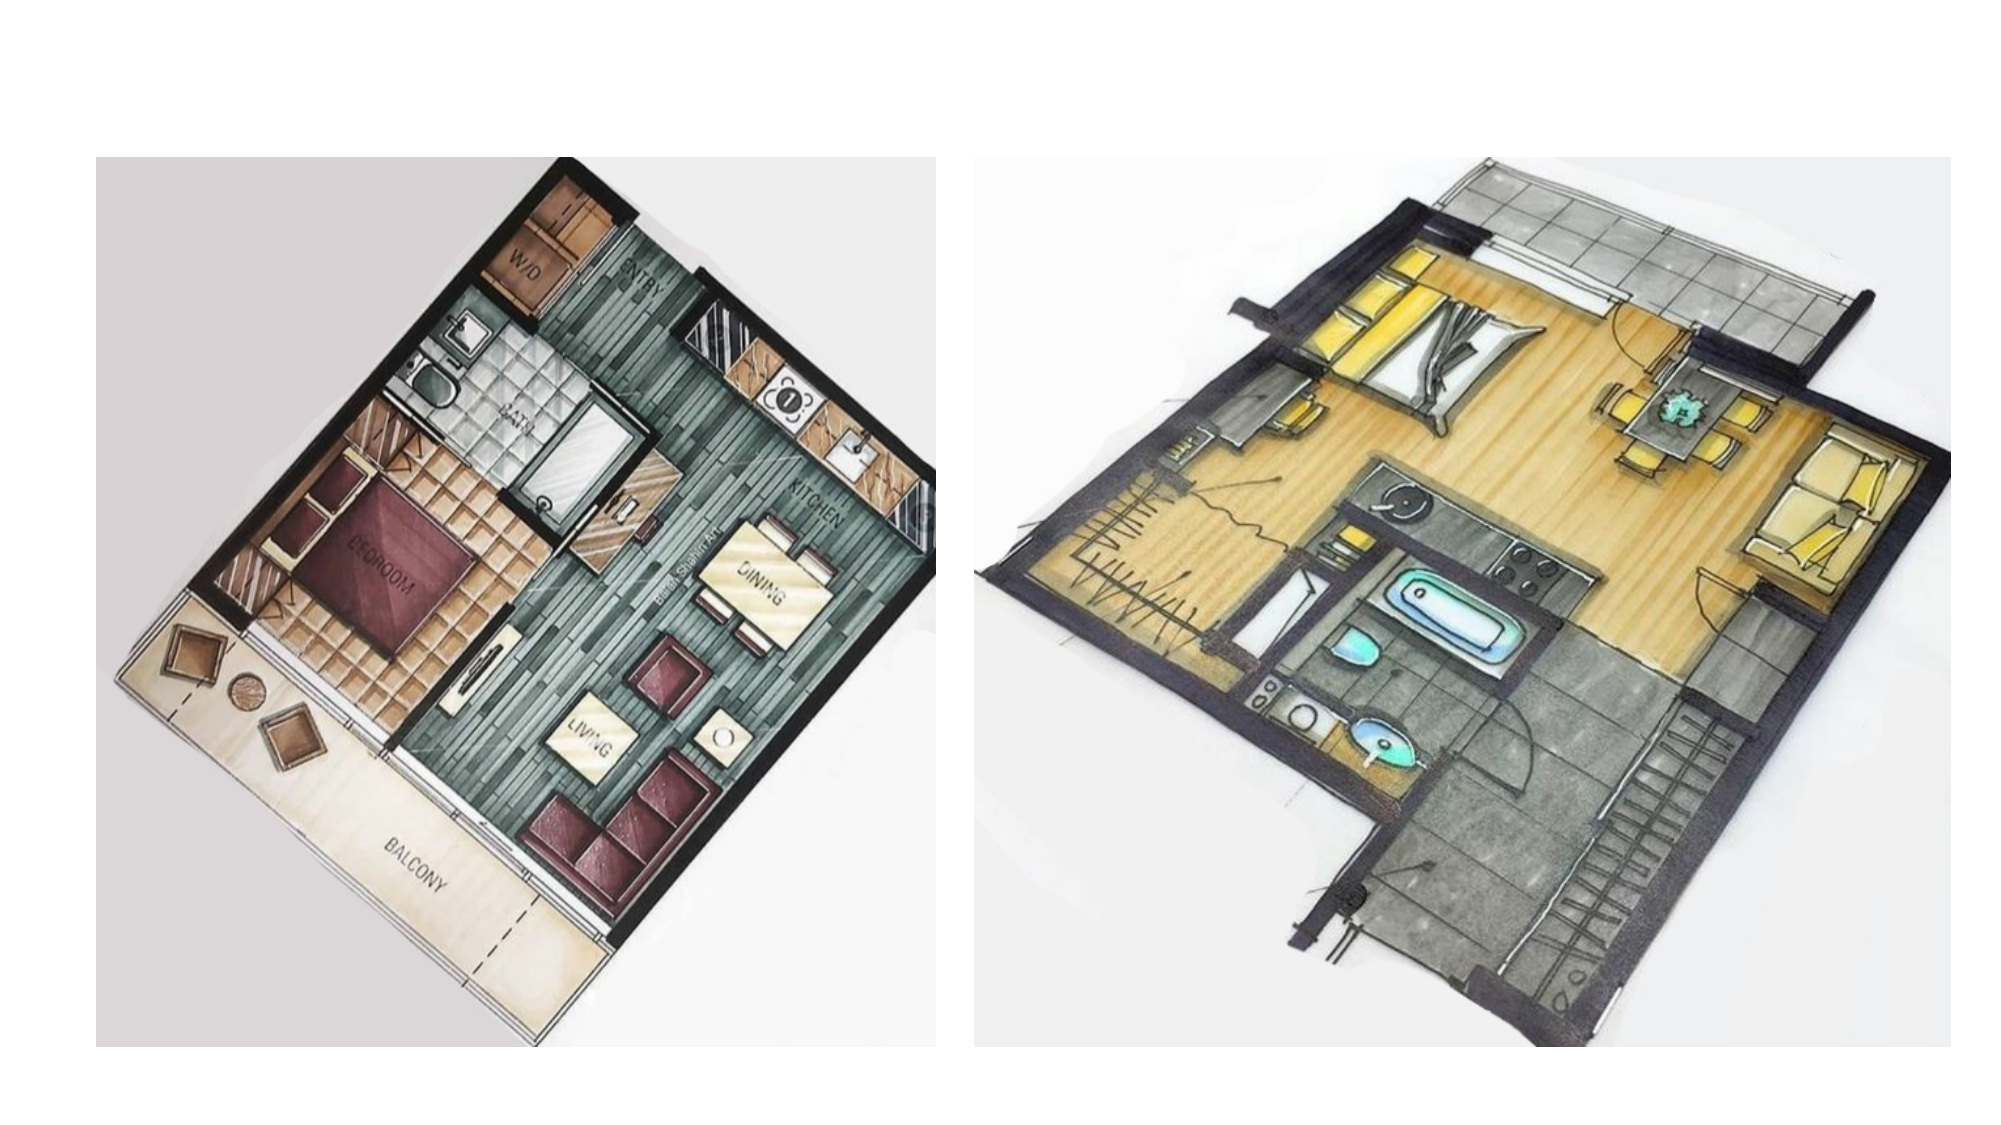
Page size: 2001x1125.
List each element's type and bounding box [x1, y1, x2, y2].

picture [96, 157, 936, 1047]
picture [974, 157, 1951, 1047]
